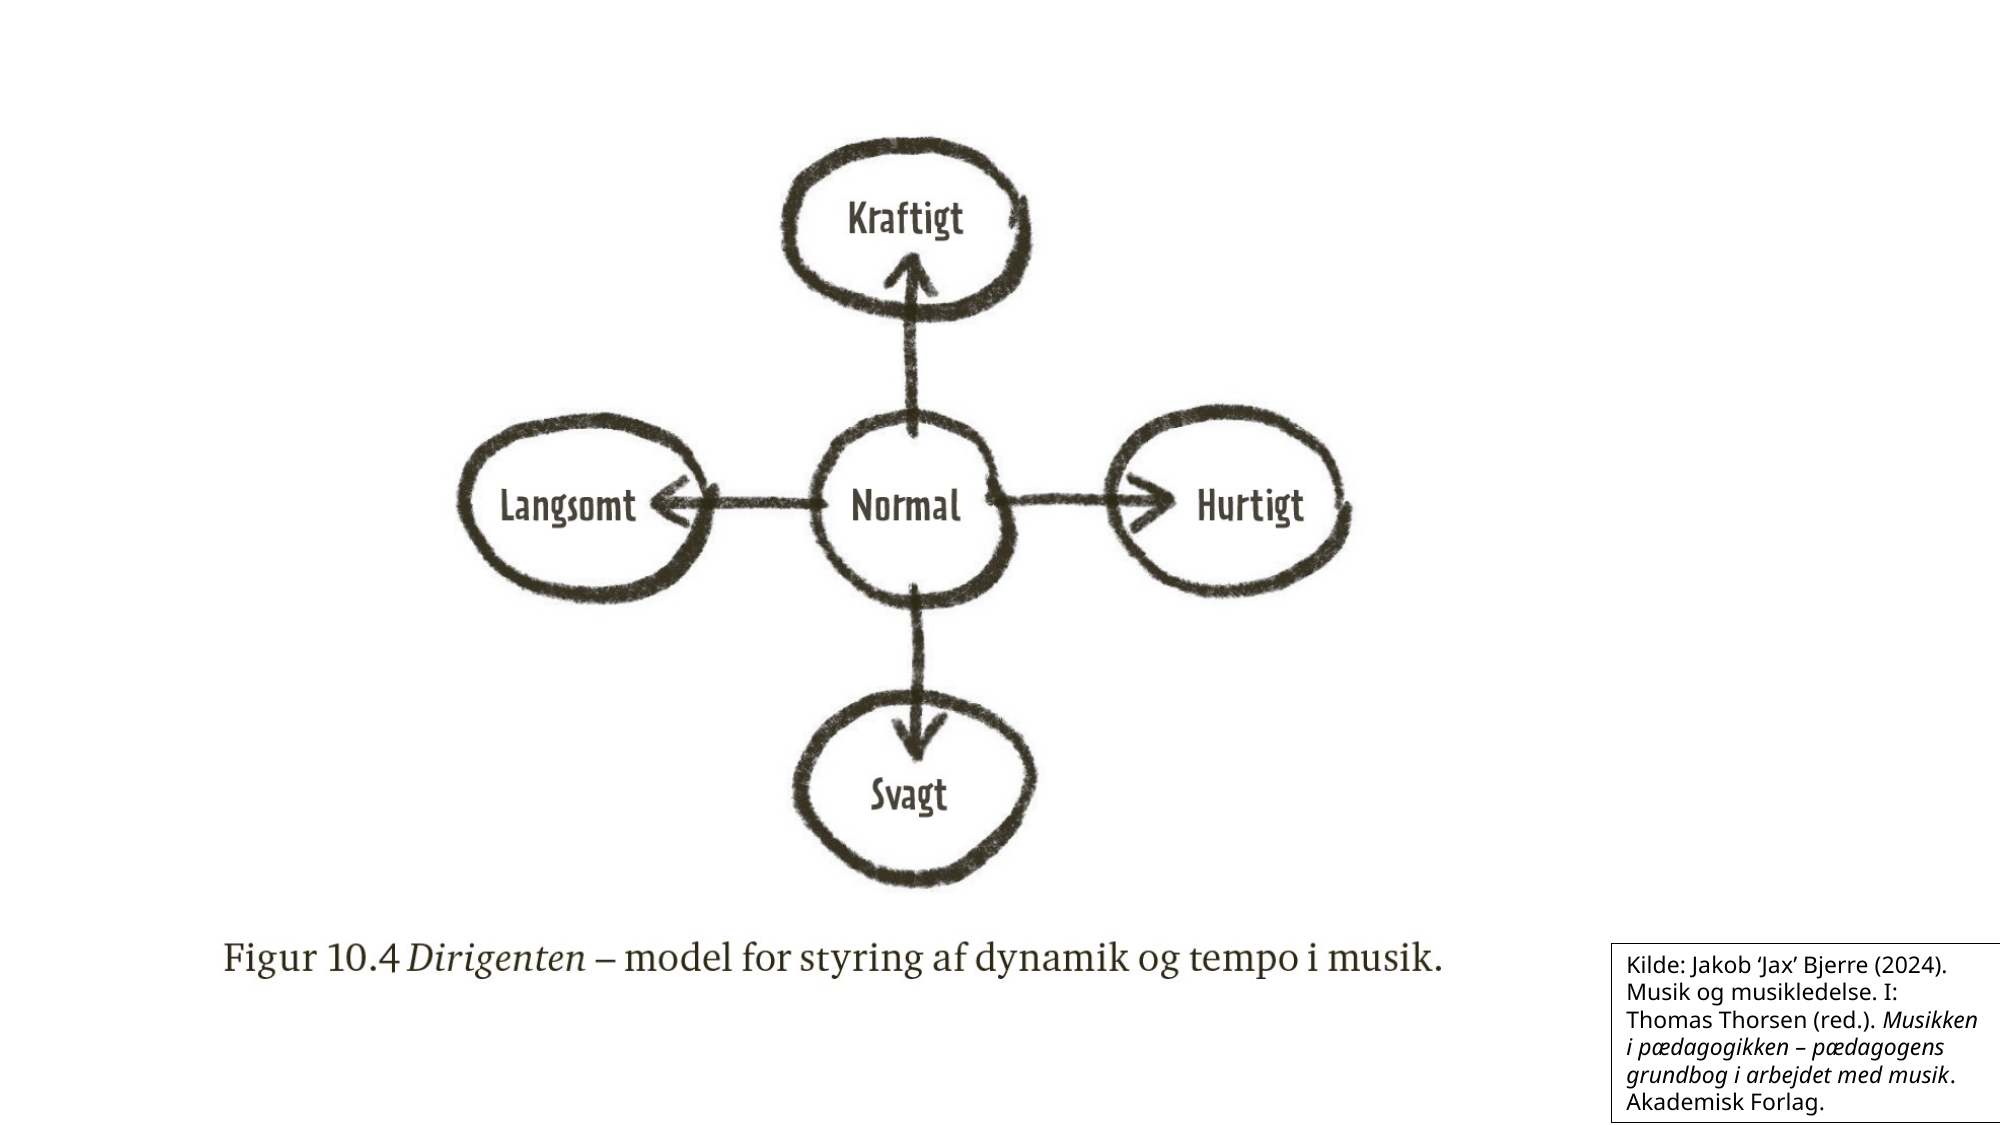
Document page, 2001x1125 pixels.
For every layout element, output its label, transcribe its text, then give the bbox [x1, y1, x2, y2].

text_box Kilde: Jakob ‘Jax’ Bjerre (2024). Musik og musikledelse. I: Thomas Thorsen (red.). Musikken i pædagogikken – pædagogens grundbog i arbejdet med musik. Akademisk Forlag. [1611, 943, 2000, 1123]
picture [170, 82, 1520, 1047]
